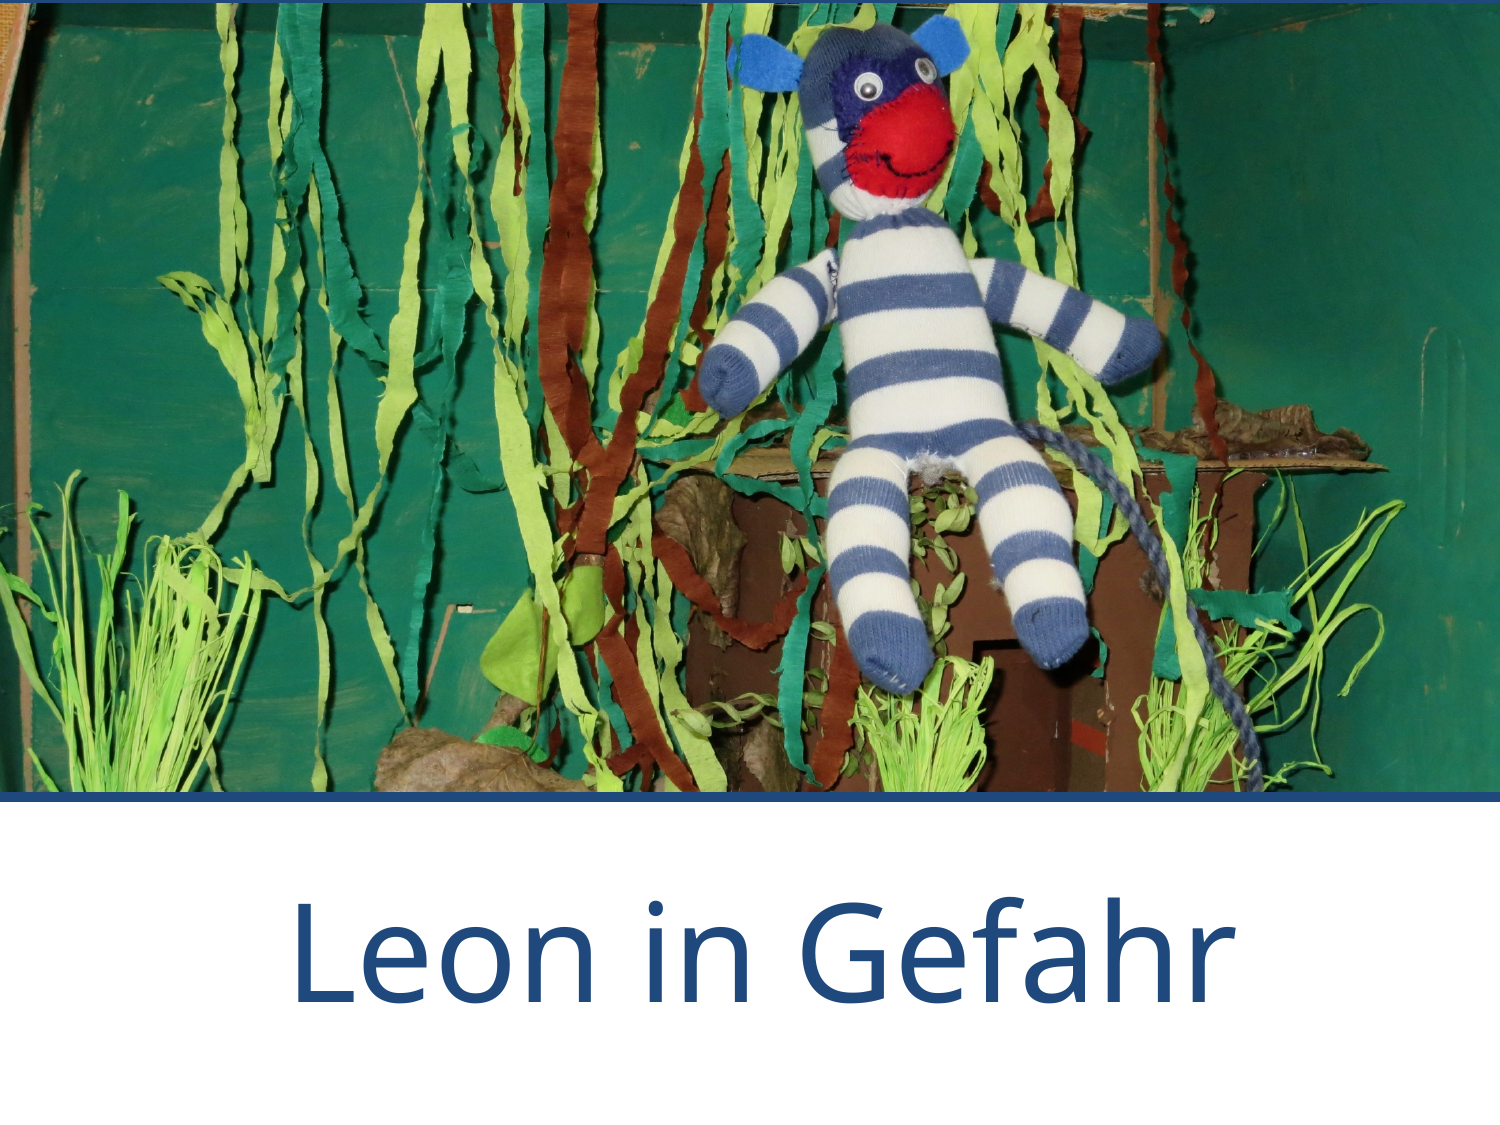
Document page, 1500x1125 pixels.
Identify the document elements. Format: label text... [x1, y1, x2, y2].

text_box Leon in Gefahr [112, 857, 1412, 1038]
picture [0, 2, 1500, 793]
